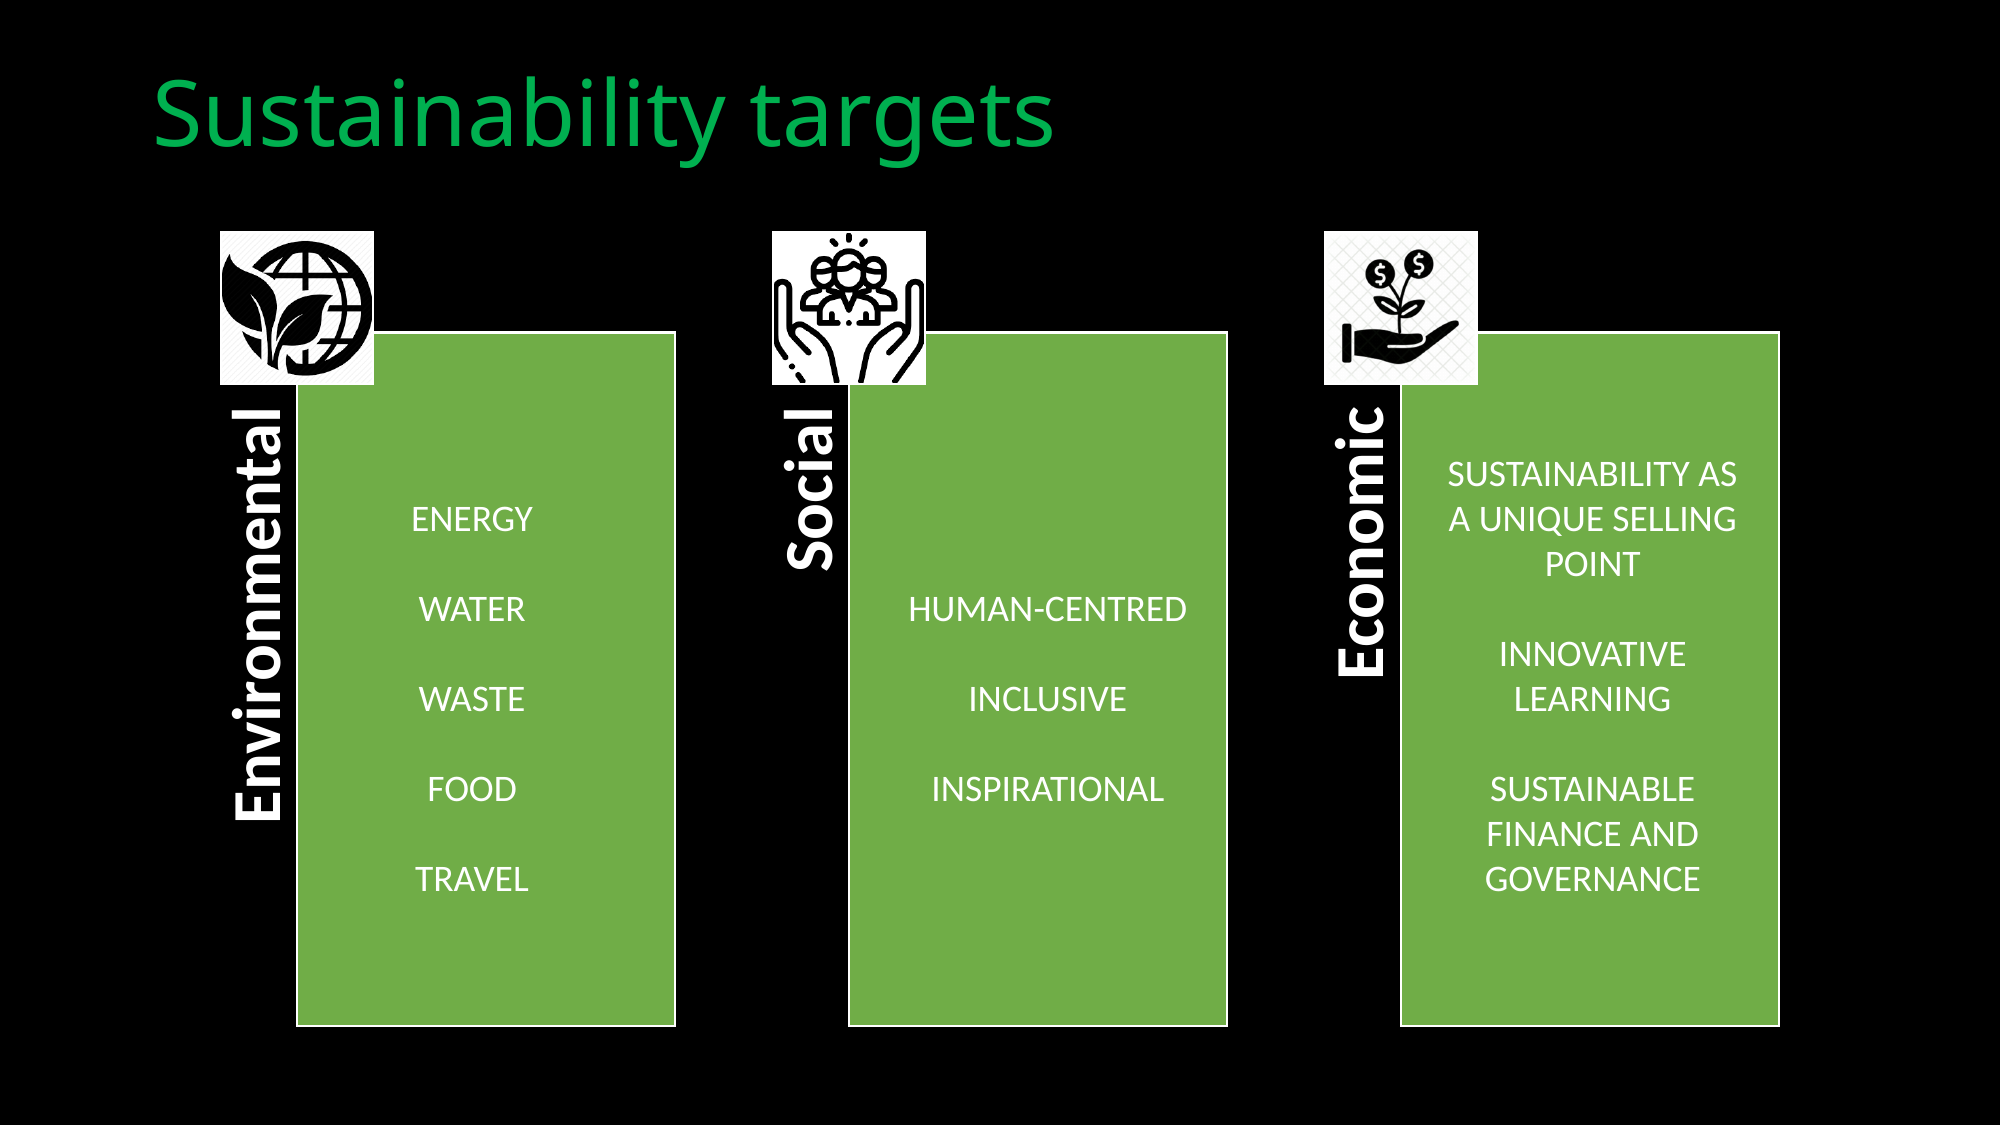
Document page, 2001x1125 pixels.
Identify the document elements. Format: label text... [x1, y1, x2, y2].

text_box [211, 184, 1789, 1074]
text_box Sustainability targets [137, 59, 1863, 167]
